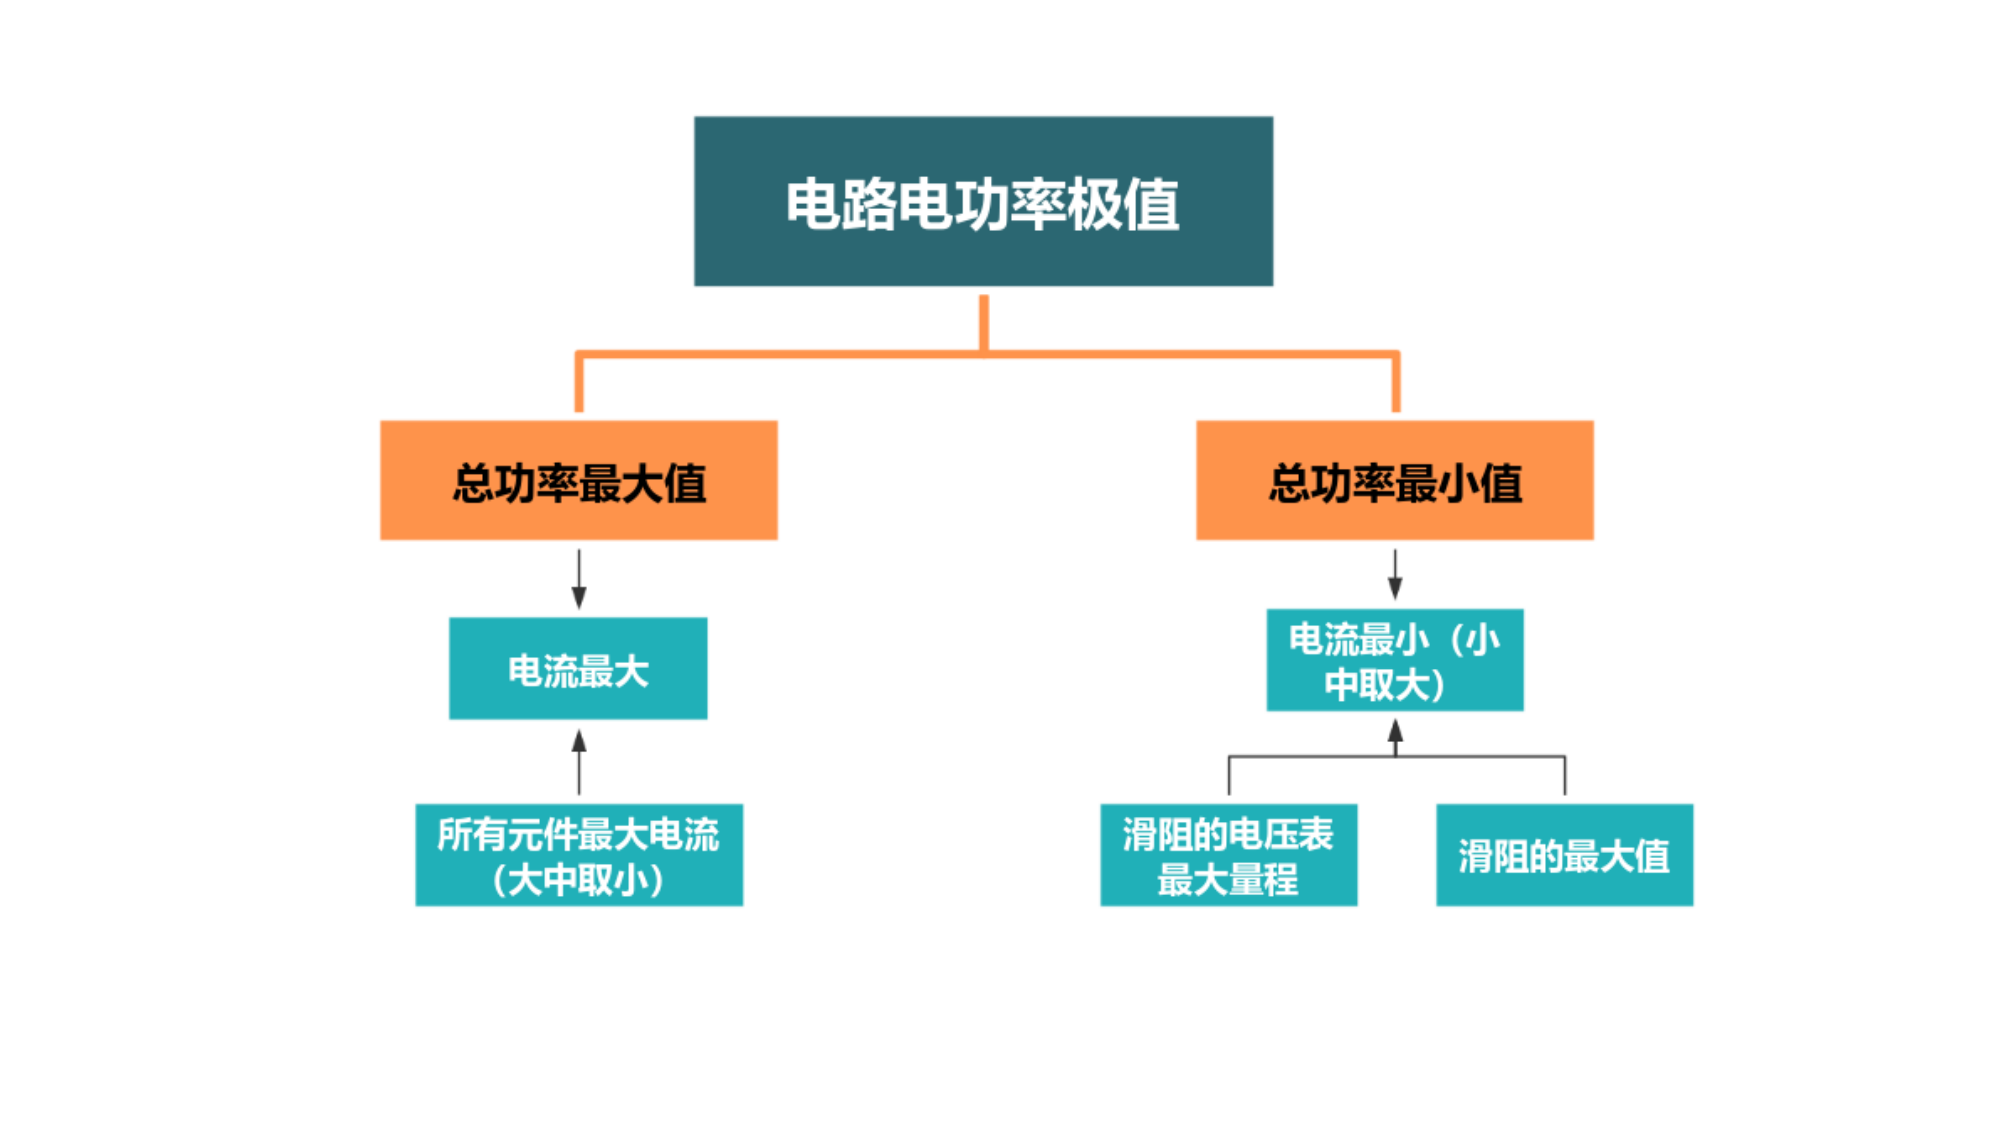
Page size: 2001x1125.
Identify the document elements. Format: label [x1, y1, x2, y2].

picture [283, 19, 1791, 1011]
